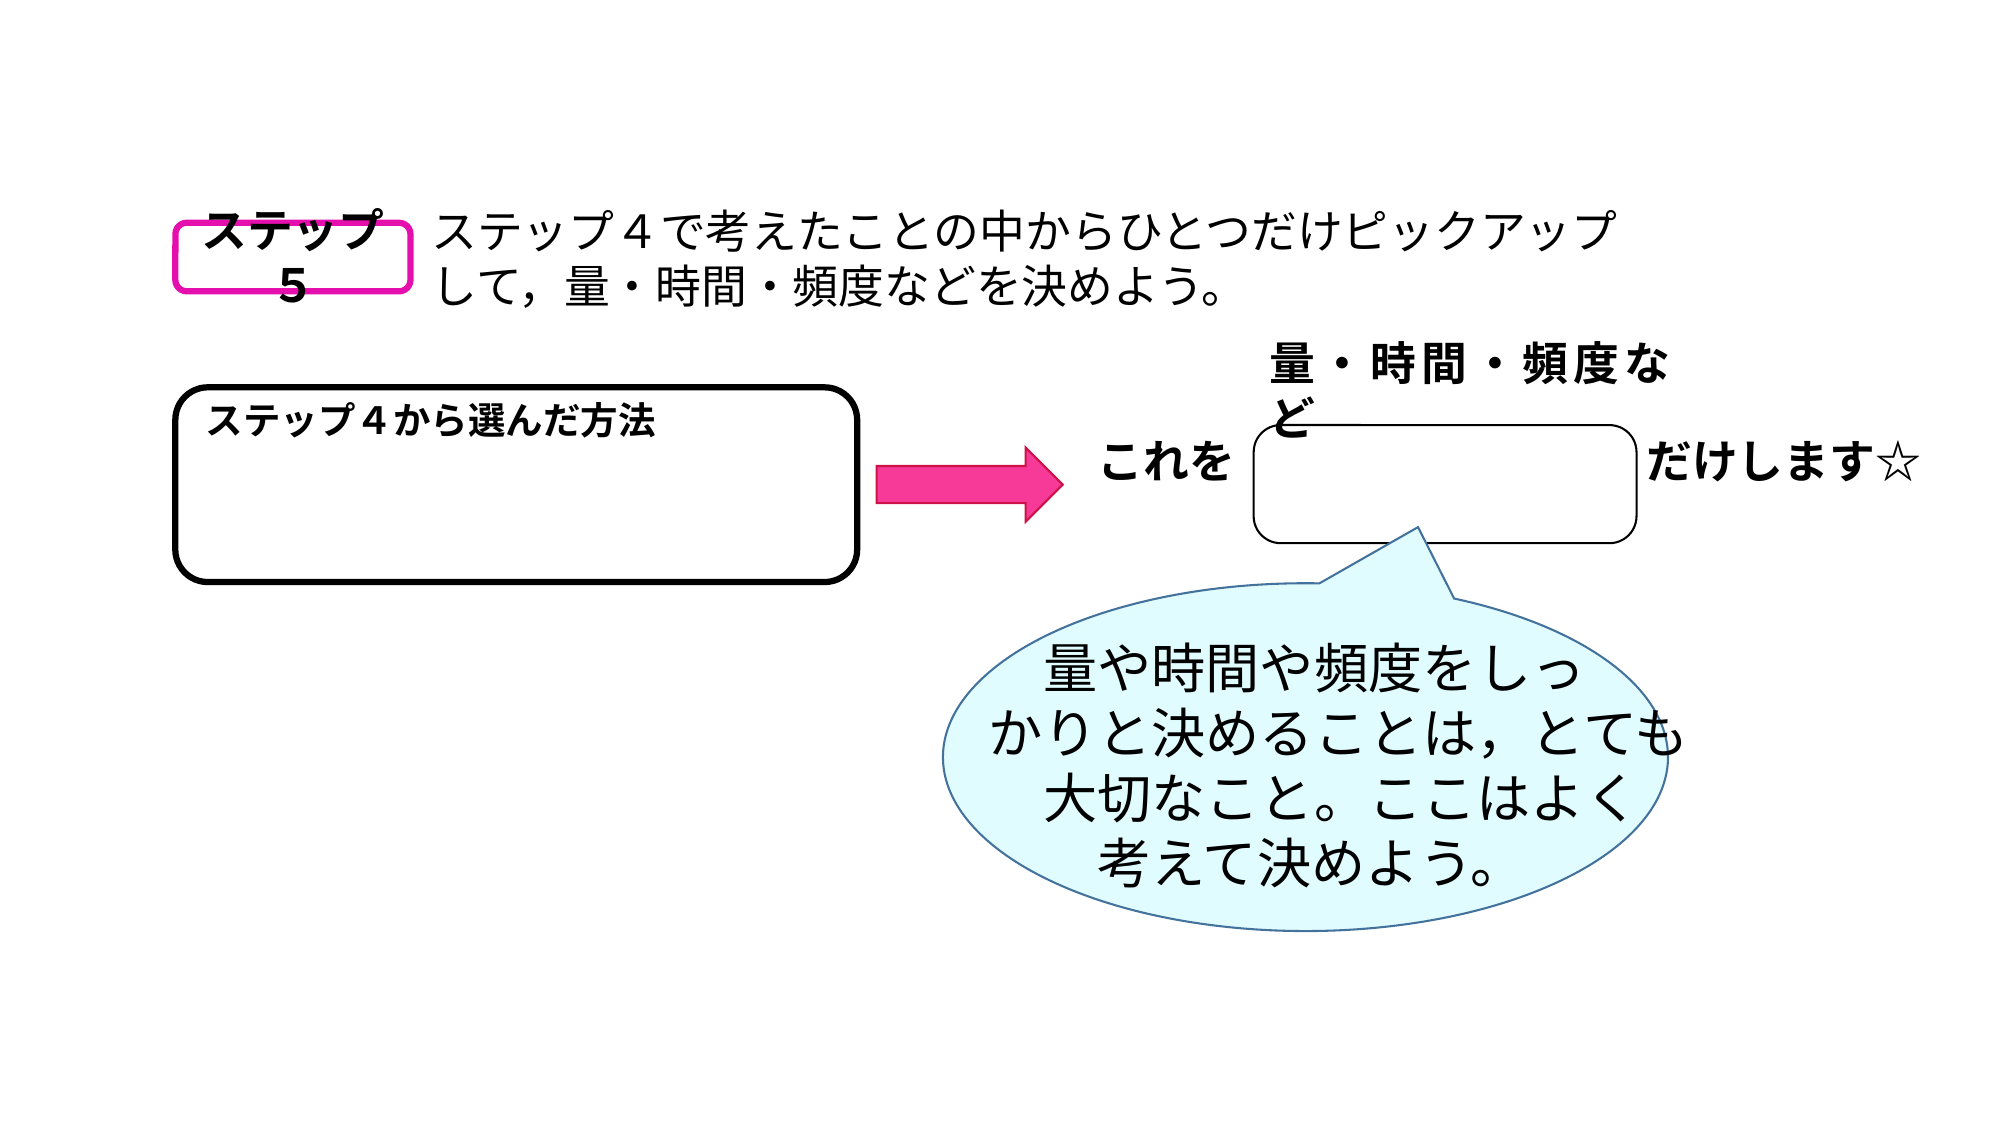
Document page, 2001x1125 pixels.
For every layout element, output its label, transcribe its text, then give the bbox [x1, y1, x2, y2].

text_box [875, 444, 1065, 525]
text_box 量・時間・頻度など [1252, 351, 1687, 429]
text_box ステップ４から選んだ方法 [174, 386, 859, 584]
text_box ステップ５ [174, 221, 385, 293]
text_box これを だけします☆ [1636, 447, 2000, 528]
text_box ステップ４で考えたことの中からひとつだけピックアップして，量・時間・頻度などを決めよう。 [378, 220, 1672, 295]
text_box [1252, 429, 1638, 545]
text_box これを だけします☆ [1081, 447, 1254, 528]
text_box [919, 583, 1789, 971]
